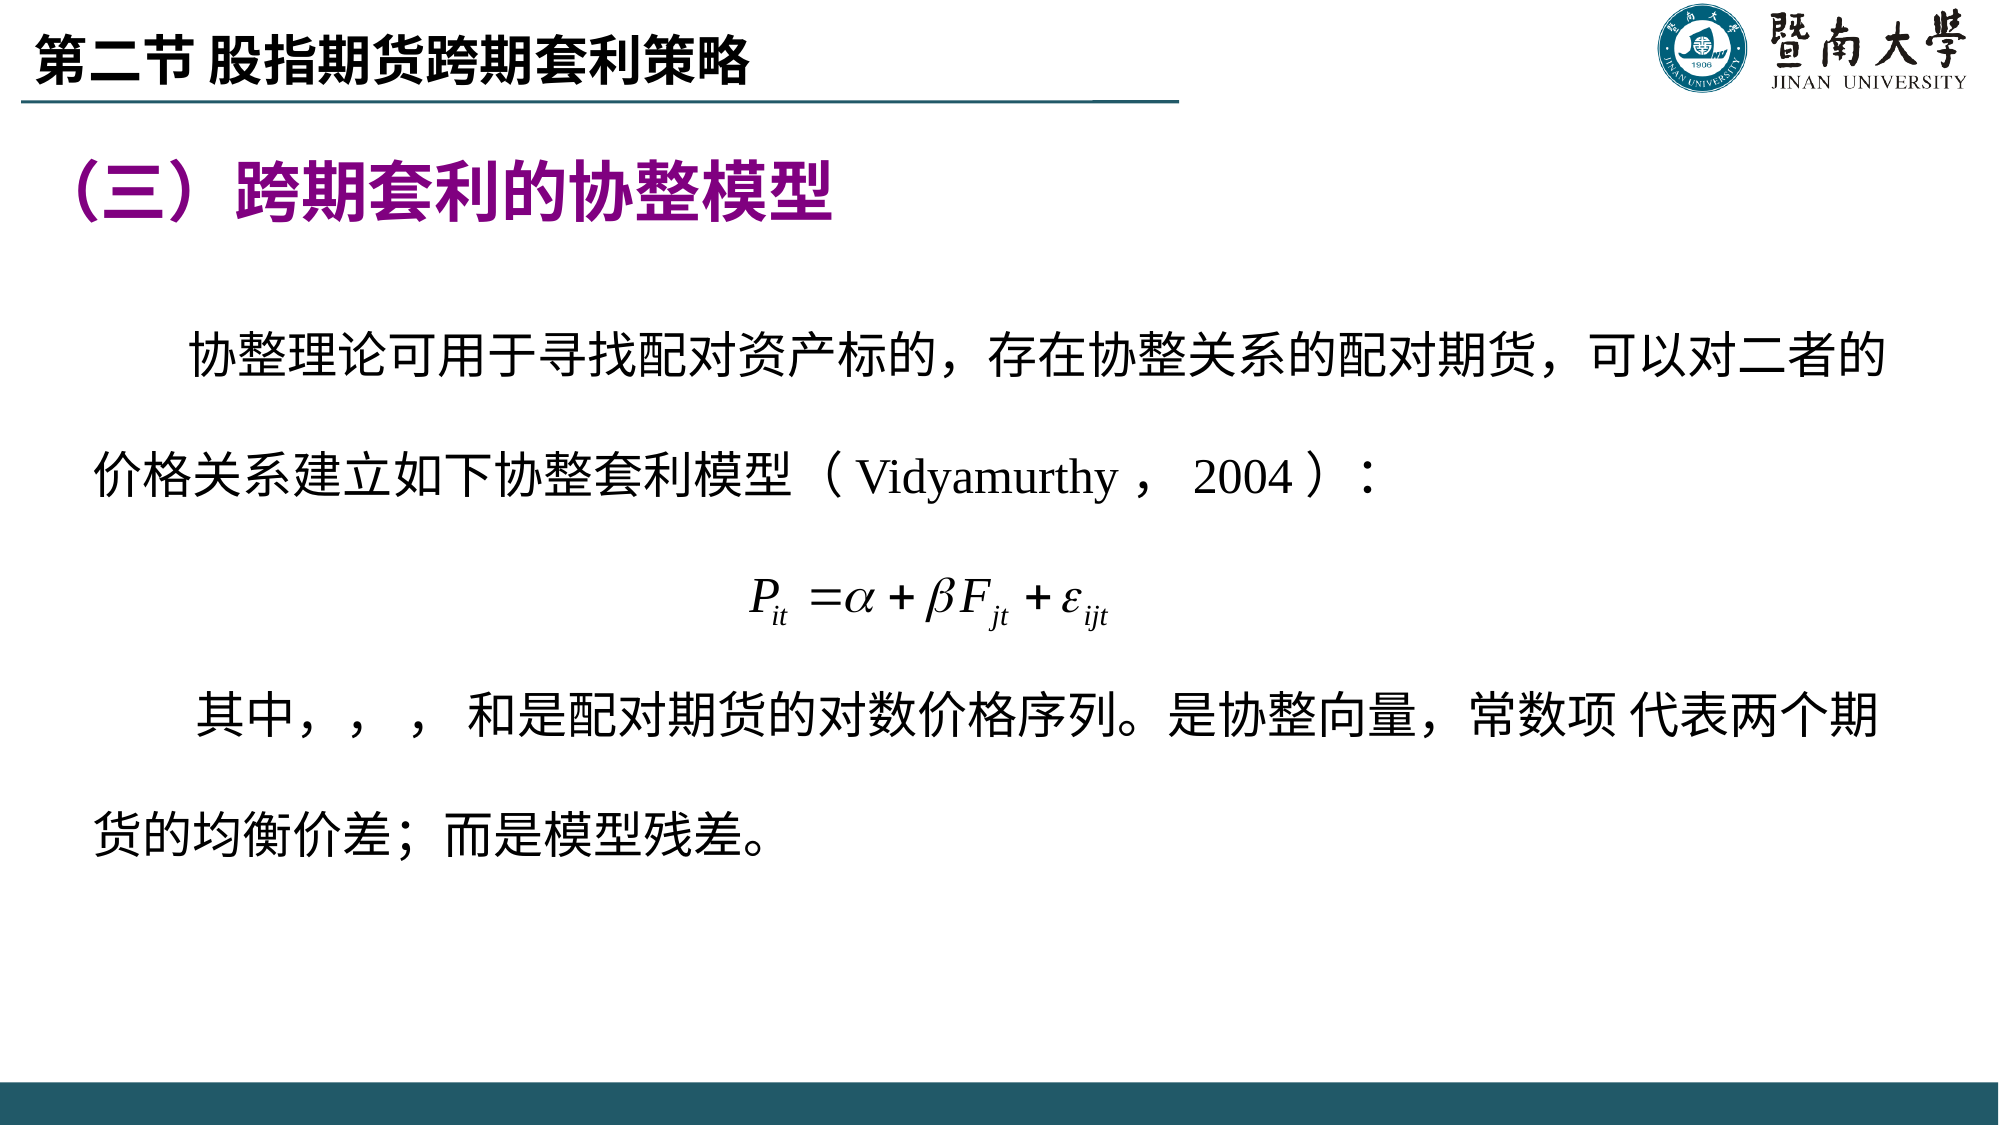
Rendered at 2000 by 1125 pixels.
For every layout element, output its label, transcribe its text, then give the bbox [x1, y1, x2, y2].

text_box 第二节 股指期货跨期套利策略 [19, 19, 935, 99]
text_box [739, 562, 1118, 642]
title （三）跨期套利的协整模型 [19, 101, 1248, 248]
picture [1657, 3, 1967, 93]
